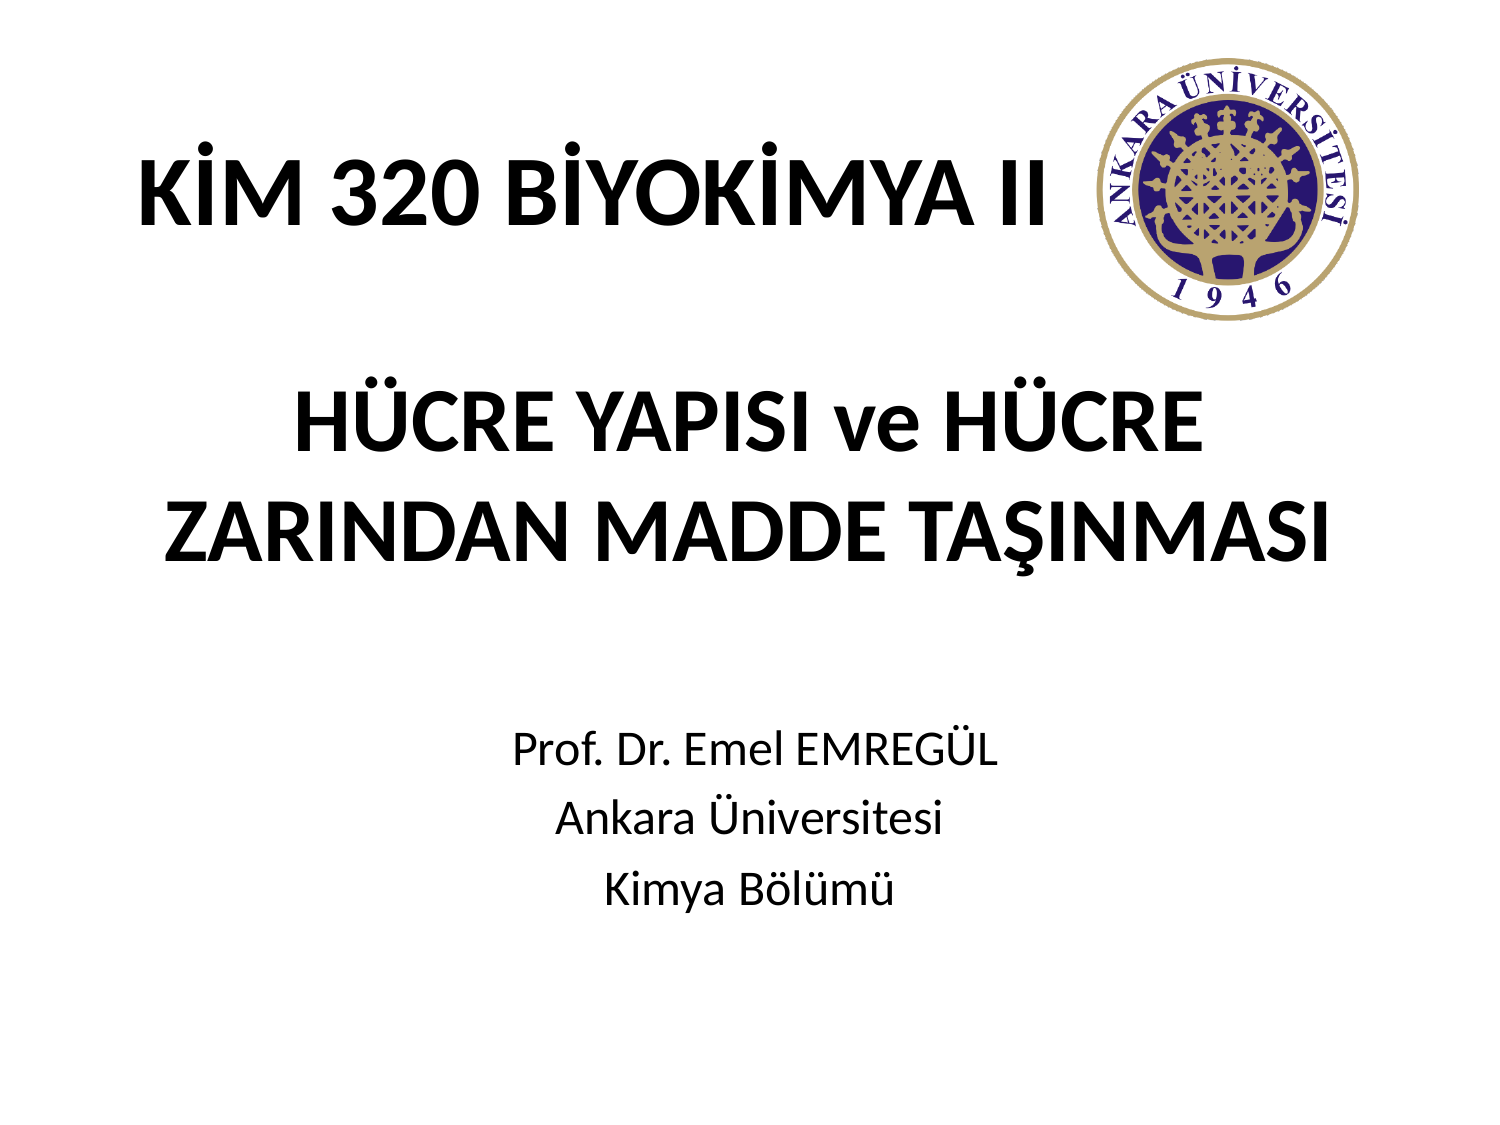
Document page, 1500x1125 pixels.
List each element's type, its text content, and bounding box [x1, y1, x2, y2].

text_box KİM 320 BİYOKİMYA II [123, 117, 1067, 253]
title HÜCRE YAPISI ve HÜCRE ZARINDAN MADDE TAŞINMASI [112, 349, 1388, 591]
subtitle Prof. Dr. Emel EMREGÜL Ankara Üniversitesi Kimya Bölümü [225, 637, 1275, 925]
picture [1096, 58, 1360, 322]
